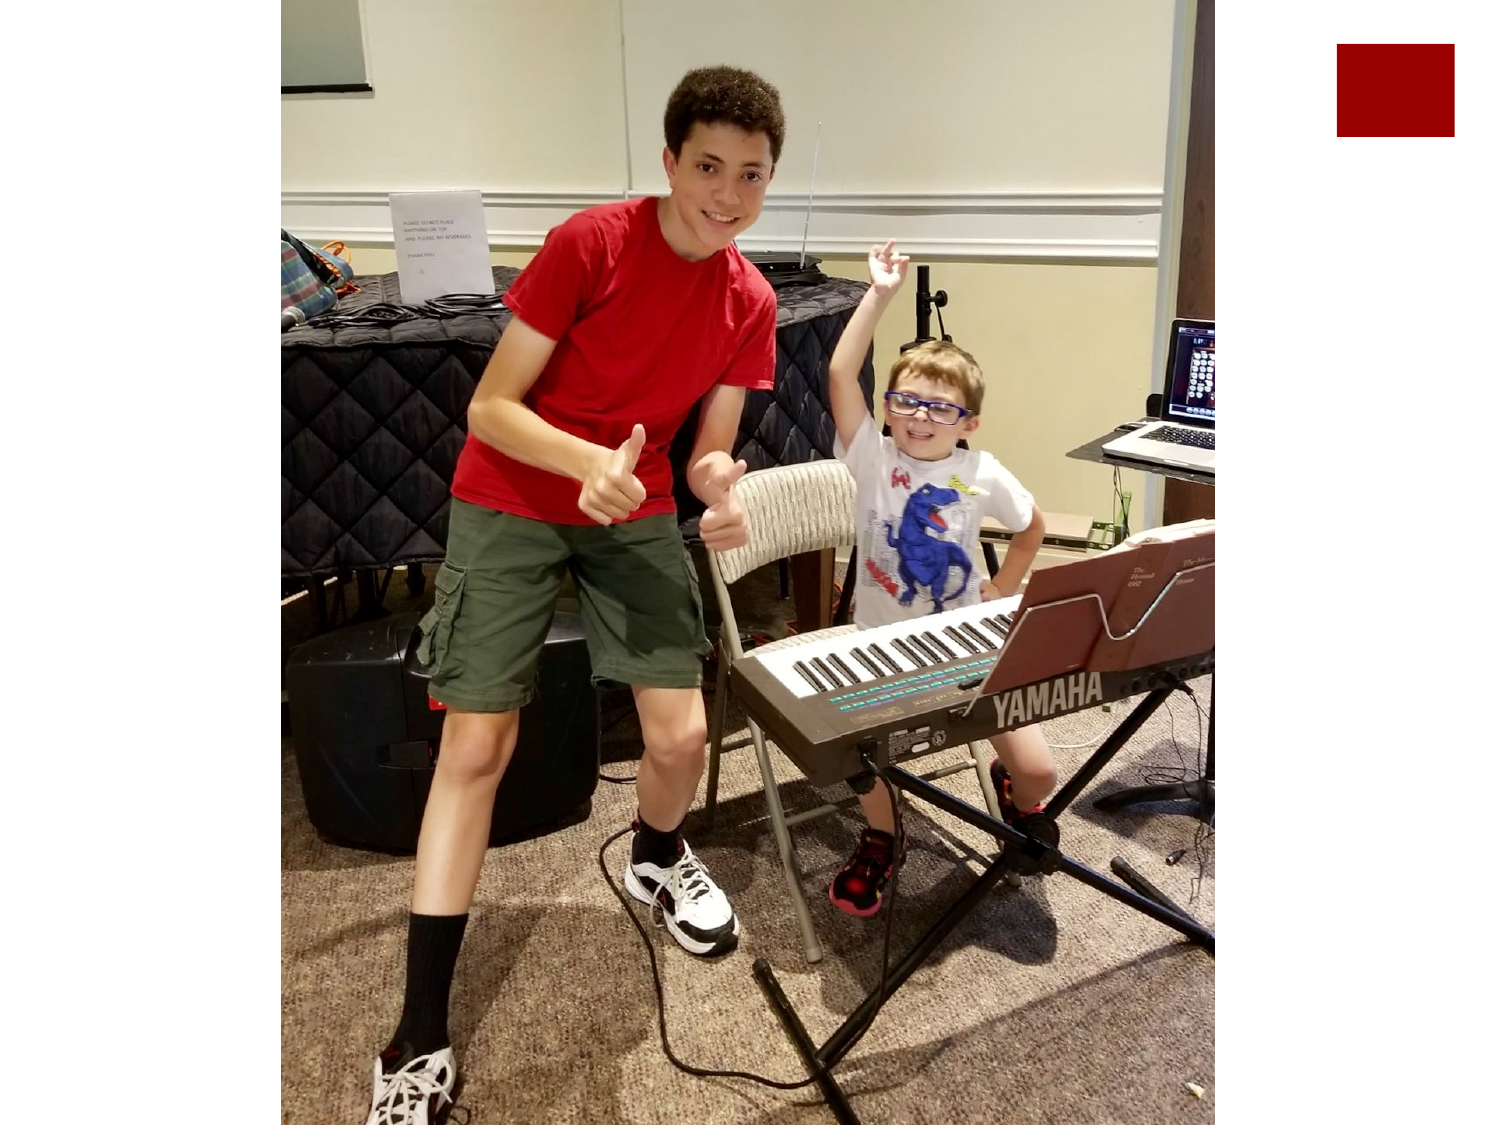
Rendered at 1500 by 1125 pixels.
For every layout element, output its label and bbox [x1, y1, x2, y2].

picture [280, 0, 1216, 1125]
